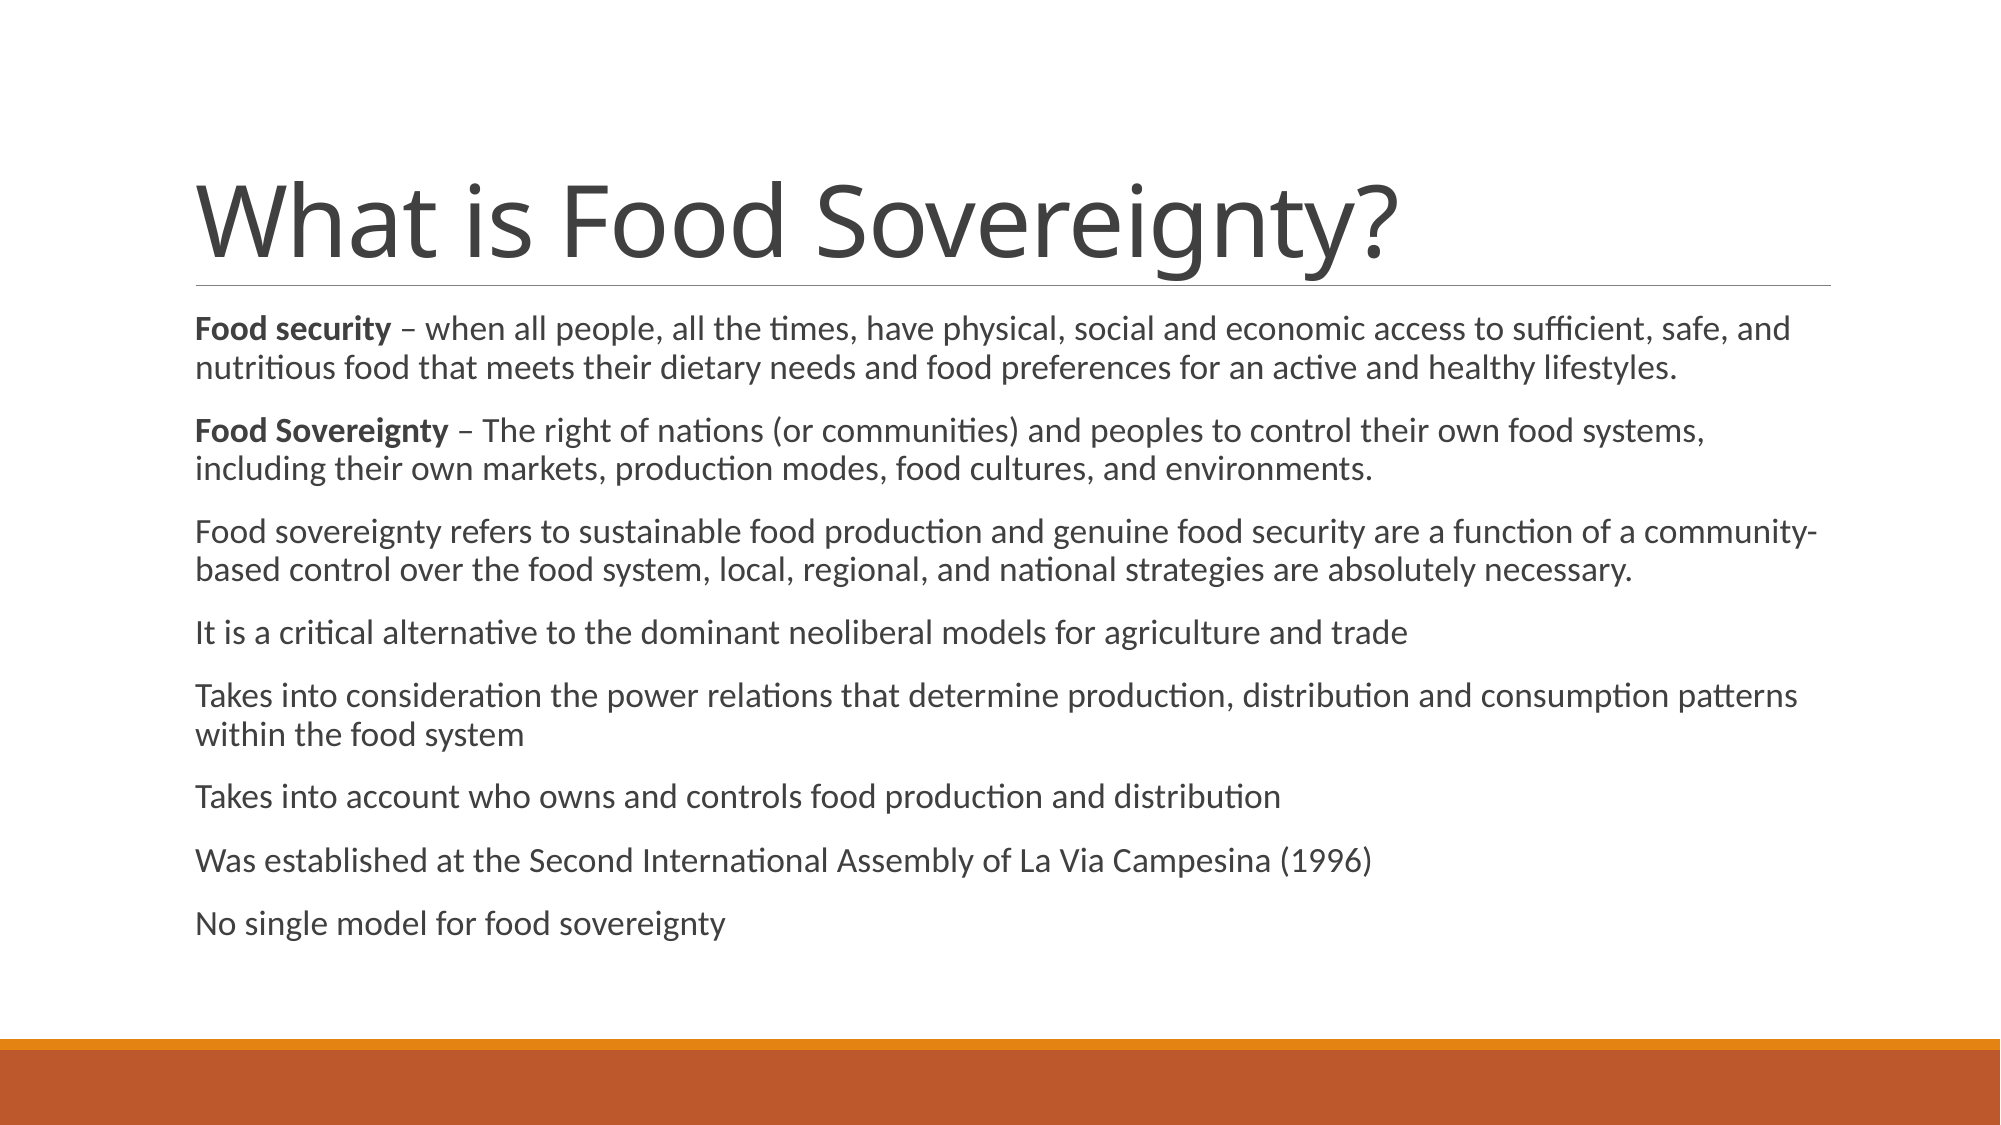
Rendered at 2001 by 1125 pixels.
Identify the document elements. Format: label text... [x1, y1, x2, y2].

title What is Food Sovereignty? [180, 47, 1830, 285]
list Food security – when all people, all the times, have physical, social and economic access to sufficient, safe, and nutritious food that meets their dietary needs and food preferences for an active and healthy lifestyles. Food Sovereignty – The right of nations (or communities) and peoples to control their own food systems, including their own markets, production modes, food cultures, and environments. Food sovereignty refers to sustainable food production and genuine food security are a function of a community-based control over the food system, local, regional, and national strategies are absolutely necessary. It is a critical alternative to the dominant neoliberal models for agriculture and trade Takes into consideration the power relations that determine production, distribution and consumption patterns within the food system Takes into account who owns and controls food production and distribution Was established at the Second International Assembly of La Via Campesina (1996) No single model for food sovereignty [180, 302, 1830, 963]
